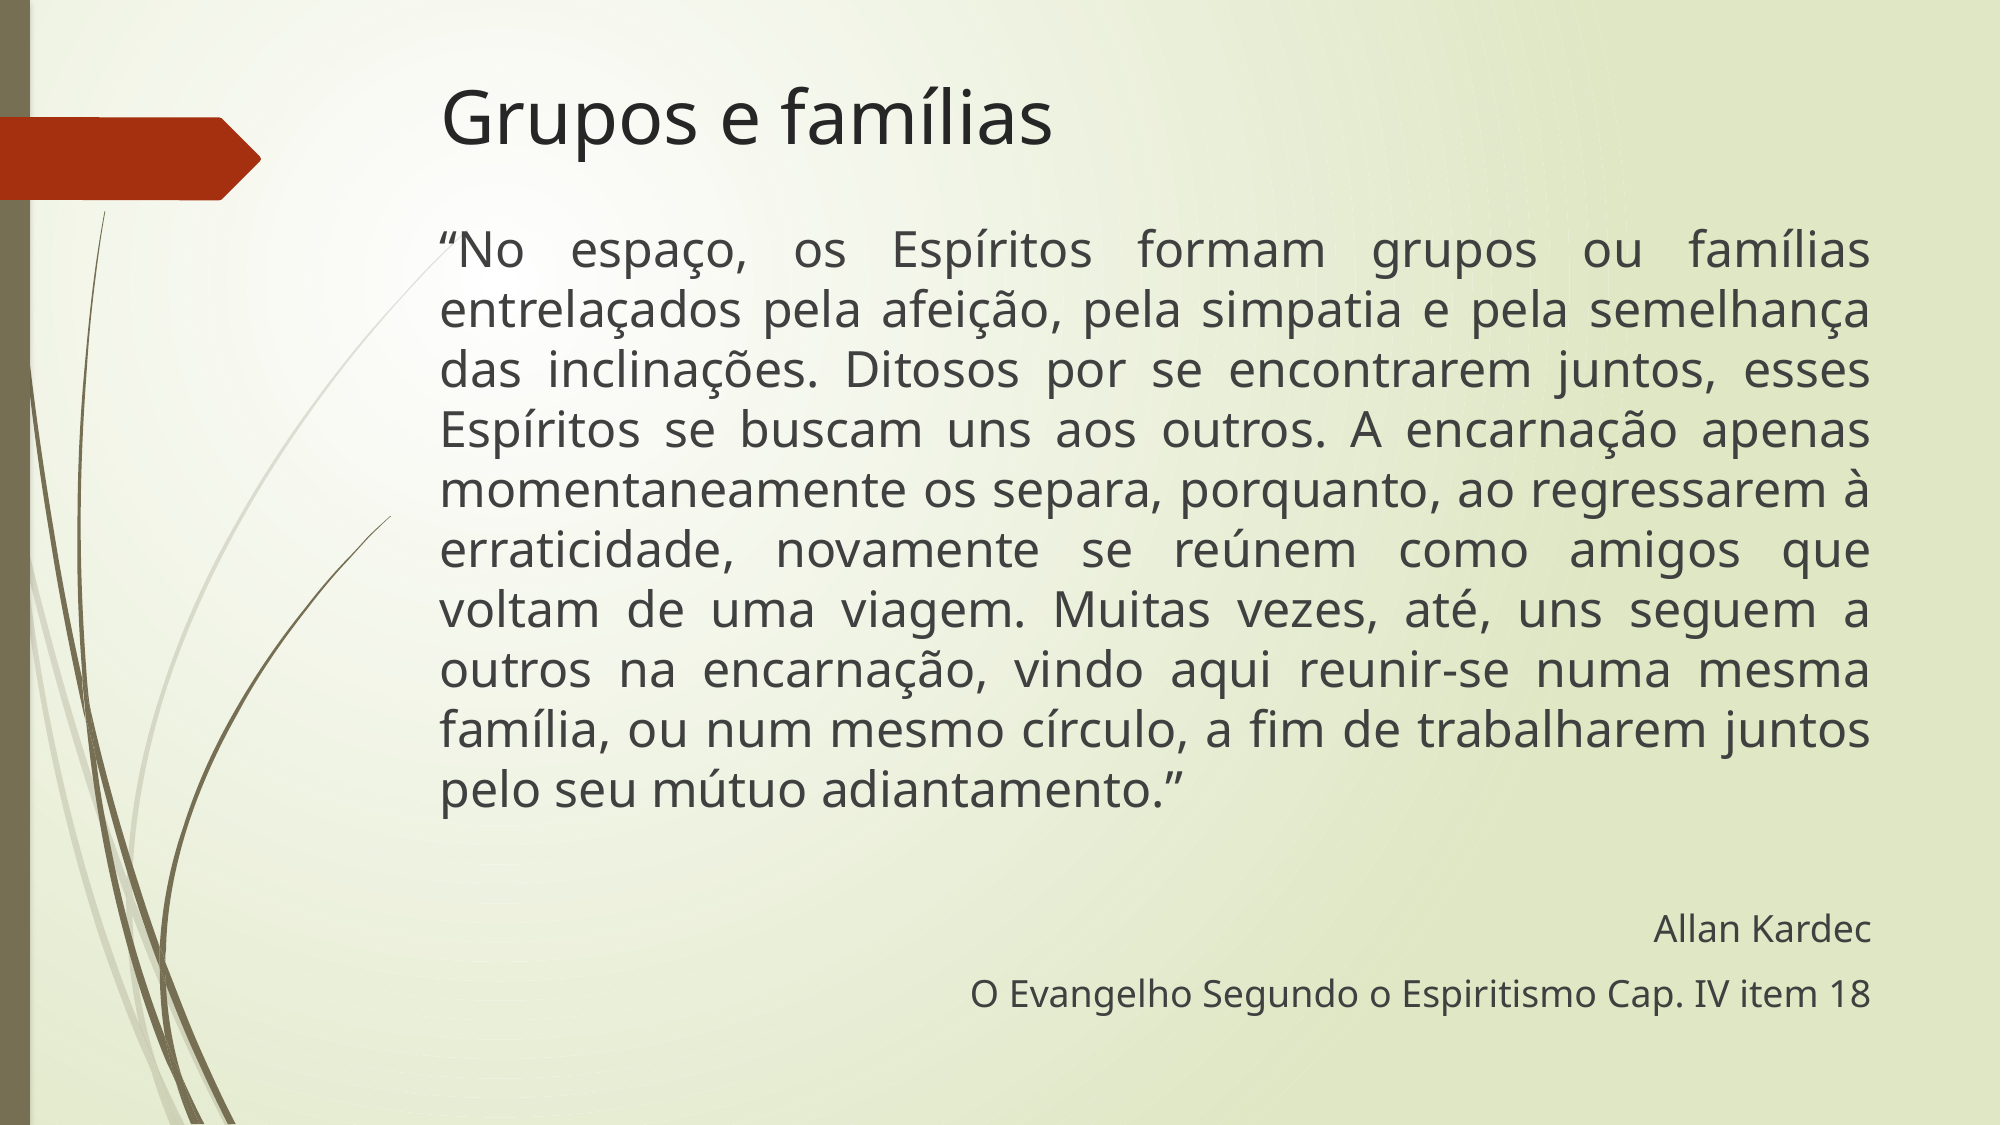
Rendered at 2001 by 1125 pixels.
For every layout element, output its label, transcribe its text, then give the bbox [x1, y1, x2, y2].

list “No espaço, os Espíritos formam grupos ou famílias entrelaçados pela afeição, pela simpatia e pela semelhança das inclinações. Ditosos por se encontrarem juntos, esses Espíritos se buscam uns aos outros. A encarnação apenas momentaneamente os separa, porquanto, ao regressarem à erraticidade, novamente se reúnem como amigos que voltam de uma viagem. Muitas vezes, até, uns seguem a outros na encarnação, vindo aqui reunir-se numa mesma família, ou num mesmo círculo, a fim de trabalharem juntos pelo seu mútuo adiantamento.” Allan Kardec O Evangelho Segundo o Espiritismo Cap. IV item 18 [424, 210, 1888, 1125]
title Grupos e famílias [425, 62, 1888, 171]
